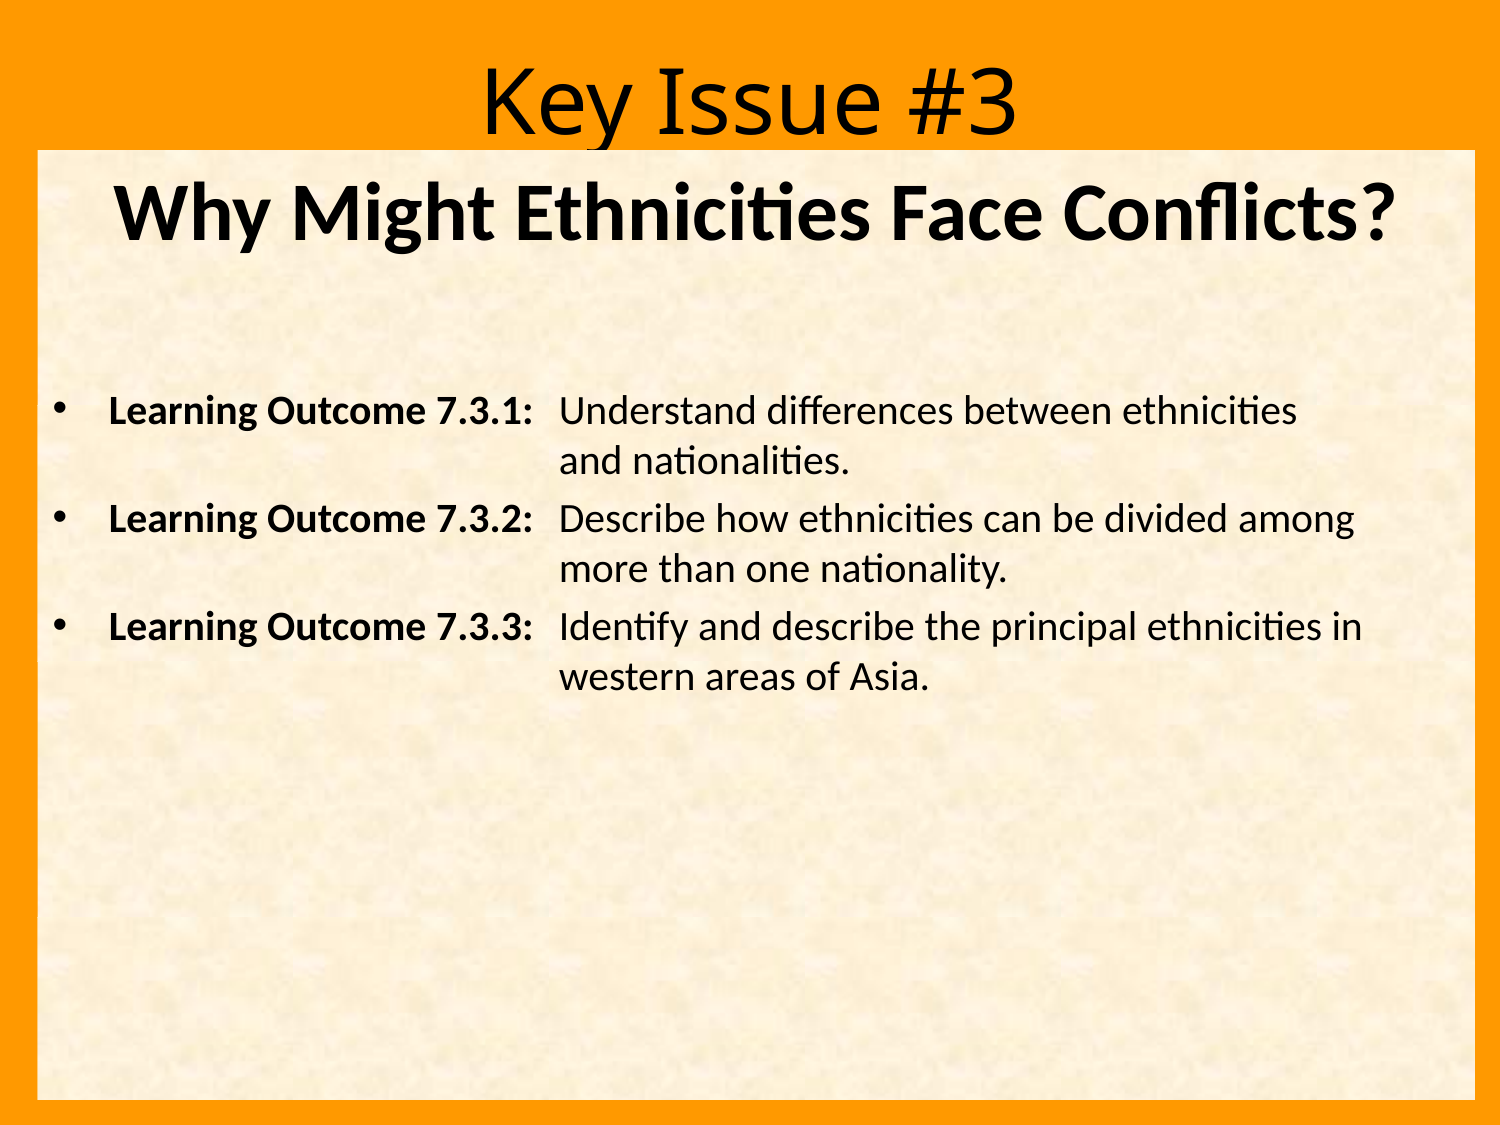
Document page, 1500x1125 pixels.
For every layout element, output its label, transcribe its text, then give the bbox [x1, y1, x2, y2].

title Key Issue #3 [75, 45, 1425, 149]
list Why Might Ethnicities Face Conflicts? Learning Outcome 7.3.1: Understand differences between ethnicities and nationalities. Learning Outcome 7.3.2: Describe how ethnicities can be divided among more than one nationality. Learning Outcome 7.3.3: Identify and describe the principal ethnicities in western areas of Asia. [37, 149, 1475, 1100]
